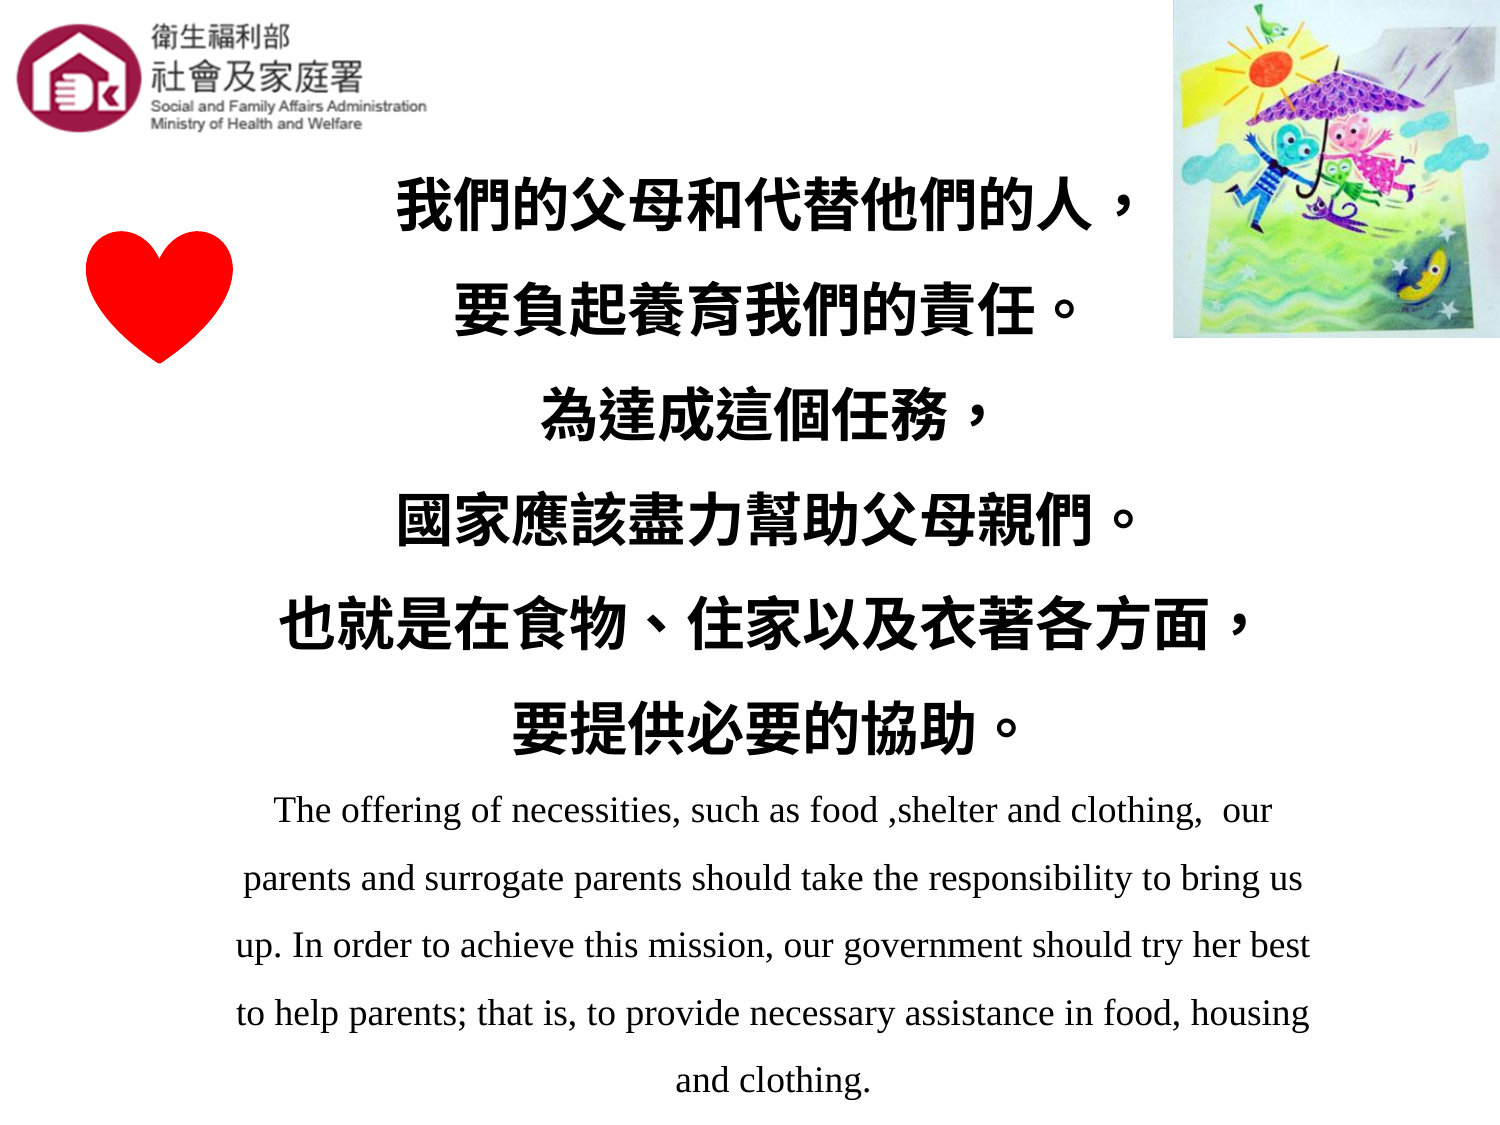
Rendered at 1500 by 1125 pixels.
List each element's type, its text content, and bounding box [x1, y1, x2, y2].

text_box [85, 231, 233, 364]
picture [1173, 0, 1500, 339]
picture [0, 0, 432, 150]
text_box 我們的父母和代替他們的人， 要負起養育我們的責任。 為達成這個任務， 國家應該盡力幫助父母親們。 也就是在食物、住家以及衣著各方面， 要提供必要的協助。 The offering of necessities, such as food ,shelter and clothing, our parents and surrogate parents should take the responsibility to bring us up. In order to achieve this mission, our government should try her best to help parents; that is, to provide necessary assistance in food, housing and clothing. [206, 125, 1341, 1125]
